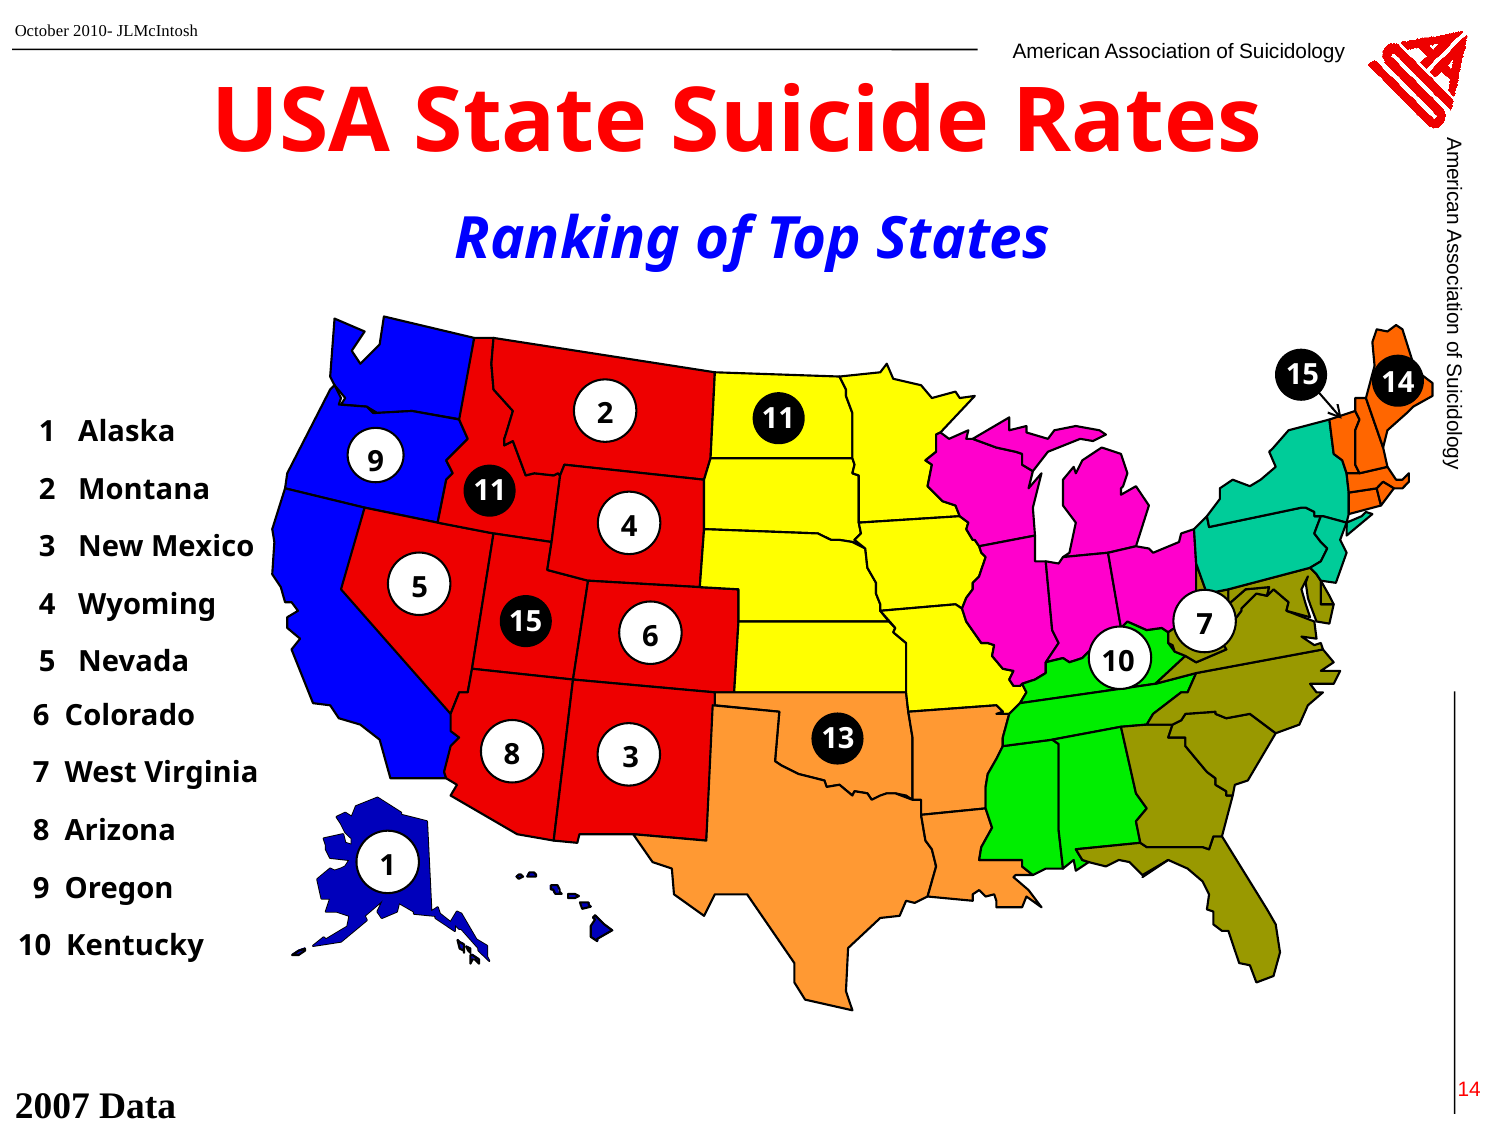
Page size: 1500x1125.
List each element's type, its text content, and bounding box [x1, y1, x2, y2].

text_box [387, 552, 451, 616]
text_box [618, 601, 682, 665]
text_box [490, 594, 561, 647]
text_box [1316, 393, 1344, 418]
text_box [597, 491, 661, 555]
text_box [356, 830, 420, 894]
list 1 Alaska 2 Montana 3 New Mexico 4 Wyoming 5 Nevada [20, 385, 265, 669]
text_box USA State Suicide Rates [98, 47, 1375, 186]
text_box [1266, 348, 1339, 400]
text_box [480, 719, 544, 783]
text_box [1362, 355, 1434, 408]
text_box 6 Colorado 7 West Virginia 8 Arizona 9 Oregon 10 Kentucky [6, 669, 265, 971]
text_box Ranking of Top States [348, 177, 1157, 287]
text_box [455, 464, 525, 516]
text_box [743, 391, 814, 444]
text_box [573, 379, 637, 443]
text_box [1081, 626, 1155, 690]
picture [270, 315, 1434, 1012]
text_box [1173, 589, 1237, 653]
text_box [597, 722, 661, 786]
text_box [347, 427, 404, 486]
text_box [802, 711, 874, 764]
